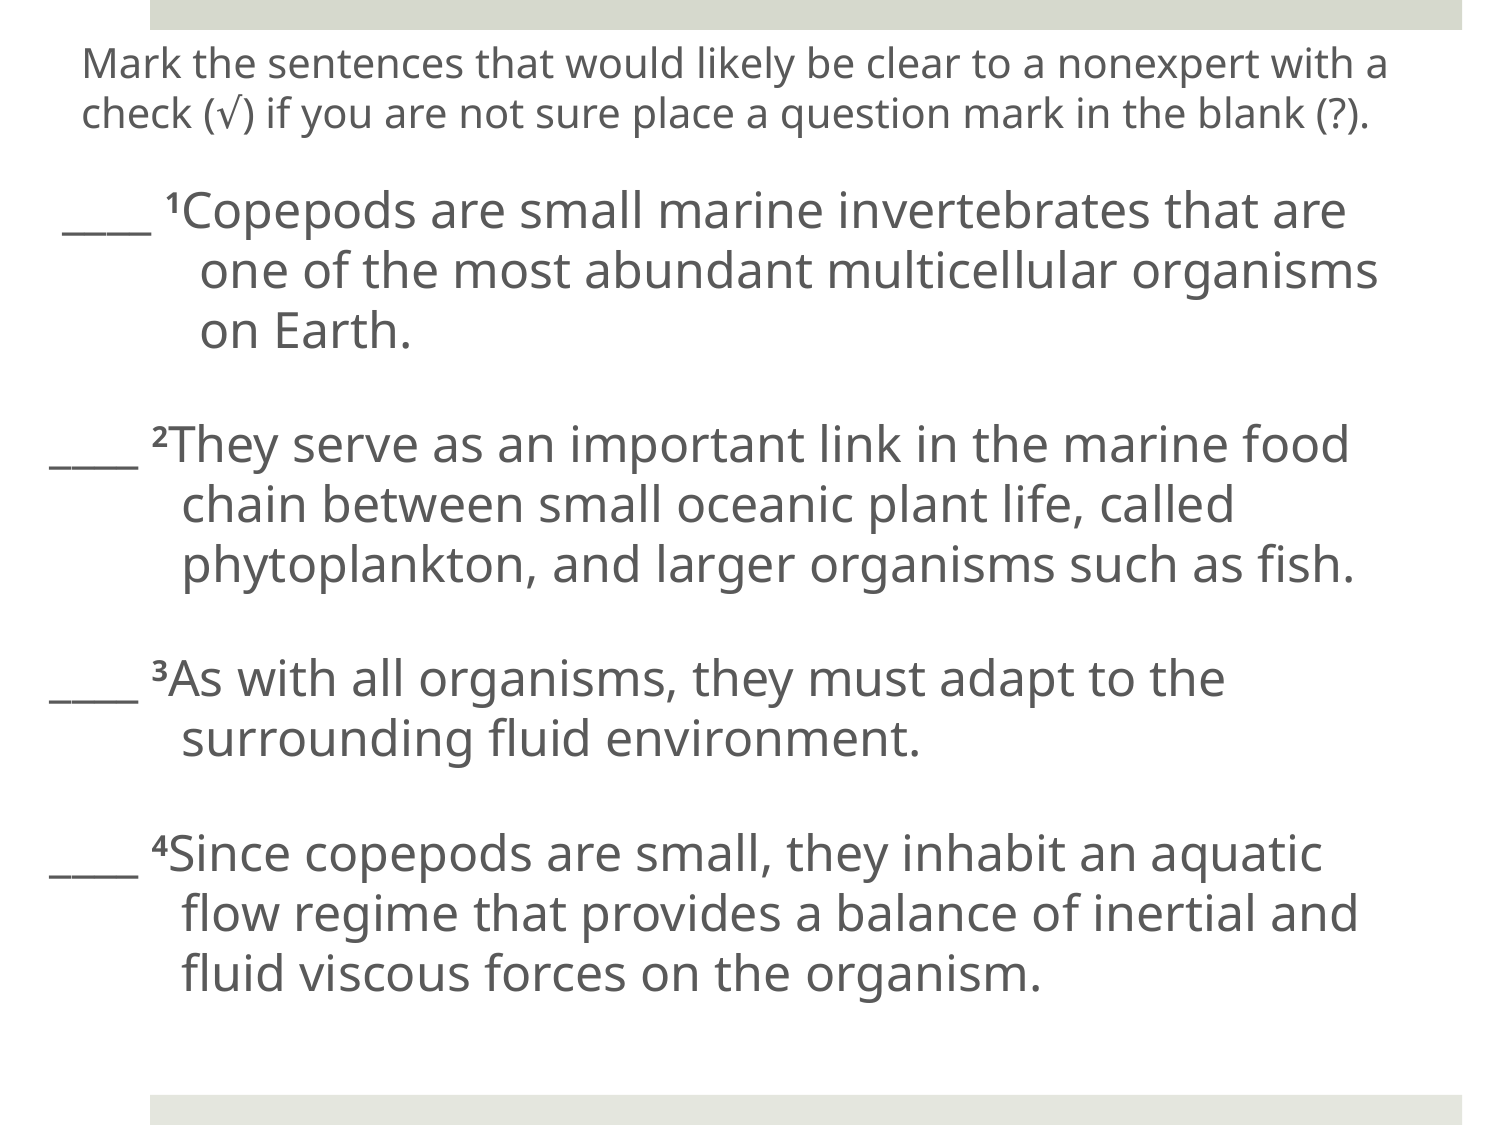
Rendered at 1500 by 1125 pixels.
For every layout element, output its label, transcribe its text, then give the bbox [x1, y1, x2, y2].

list Mark the sentences that would likely be clear to a nonexpert with a check (√) if you are not sure place a question mark in the blank (?). ____ 1Copepods are small marine invertebrates that are one of the most abundant multicellular organisms on Earth. ____ 2They serve as an important link in the marine food chain between small oceanic plant life, called phytoplankton, and larger organisms such as fish. ____ 3As with all organisms, they must adapt to the surrounding fluid environment. ____ 4Since copepods are small, they inhabit an aquatic flow regime that provides a balance of inertial and fluid viscous forces on the organism. [34, 29, 1425, 1110]
